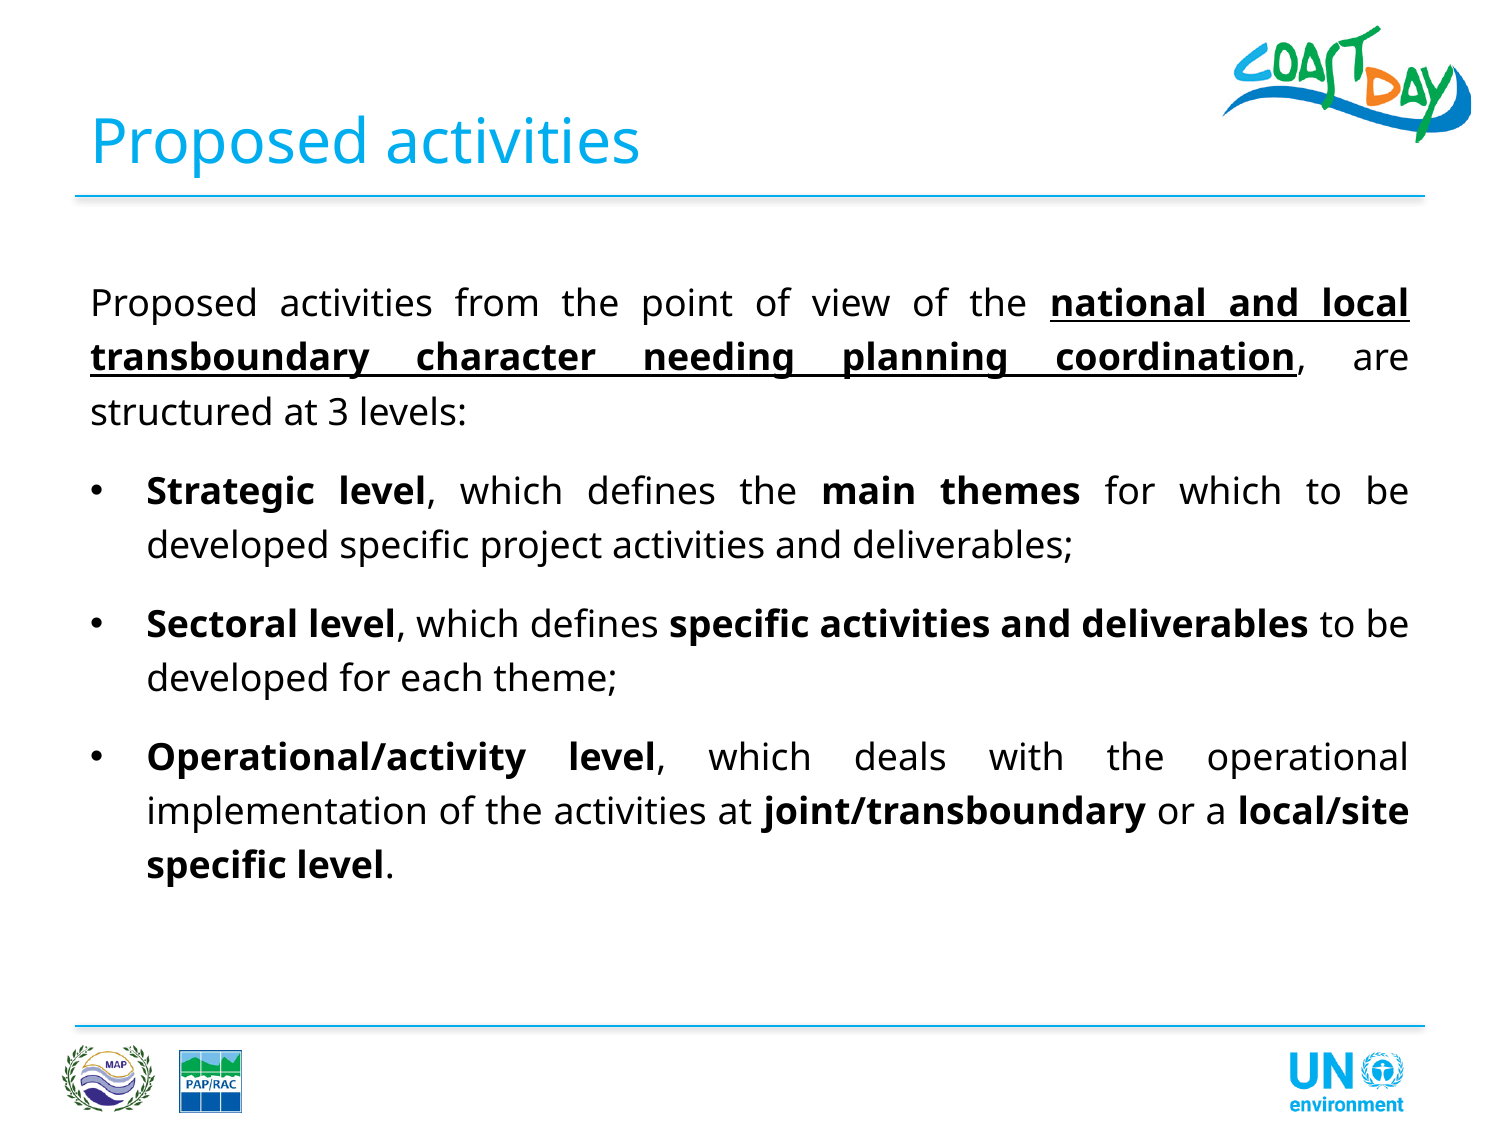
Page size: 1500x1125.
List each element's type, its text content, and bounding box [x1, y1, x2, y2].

picture [1221, 24, 1472, 143]
picture [179, 1050, 242, 1113]
picture [60, 1043, 156, 1113]
picture [1269, 1031, 1424, 1125]
title Proposed activities [75, 45, 1425, 233]
list Proposed activities from the point of view of the national and local transboundary character needing planning coordination, are structured at 3 levels: Strategic level, which defines the main themes for which to be developed specific project activities and deliverables; Sectoral level, which defines specific activities and deliverables to be developed for each theme; Operational/activity level, which deals with the operational implementation of the activities at joint/transboundary or a local/site specific level. [75, 262, 1425, 1005]
